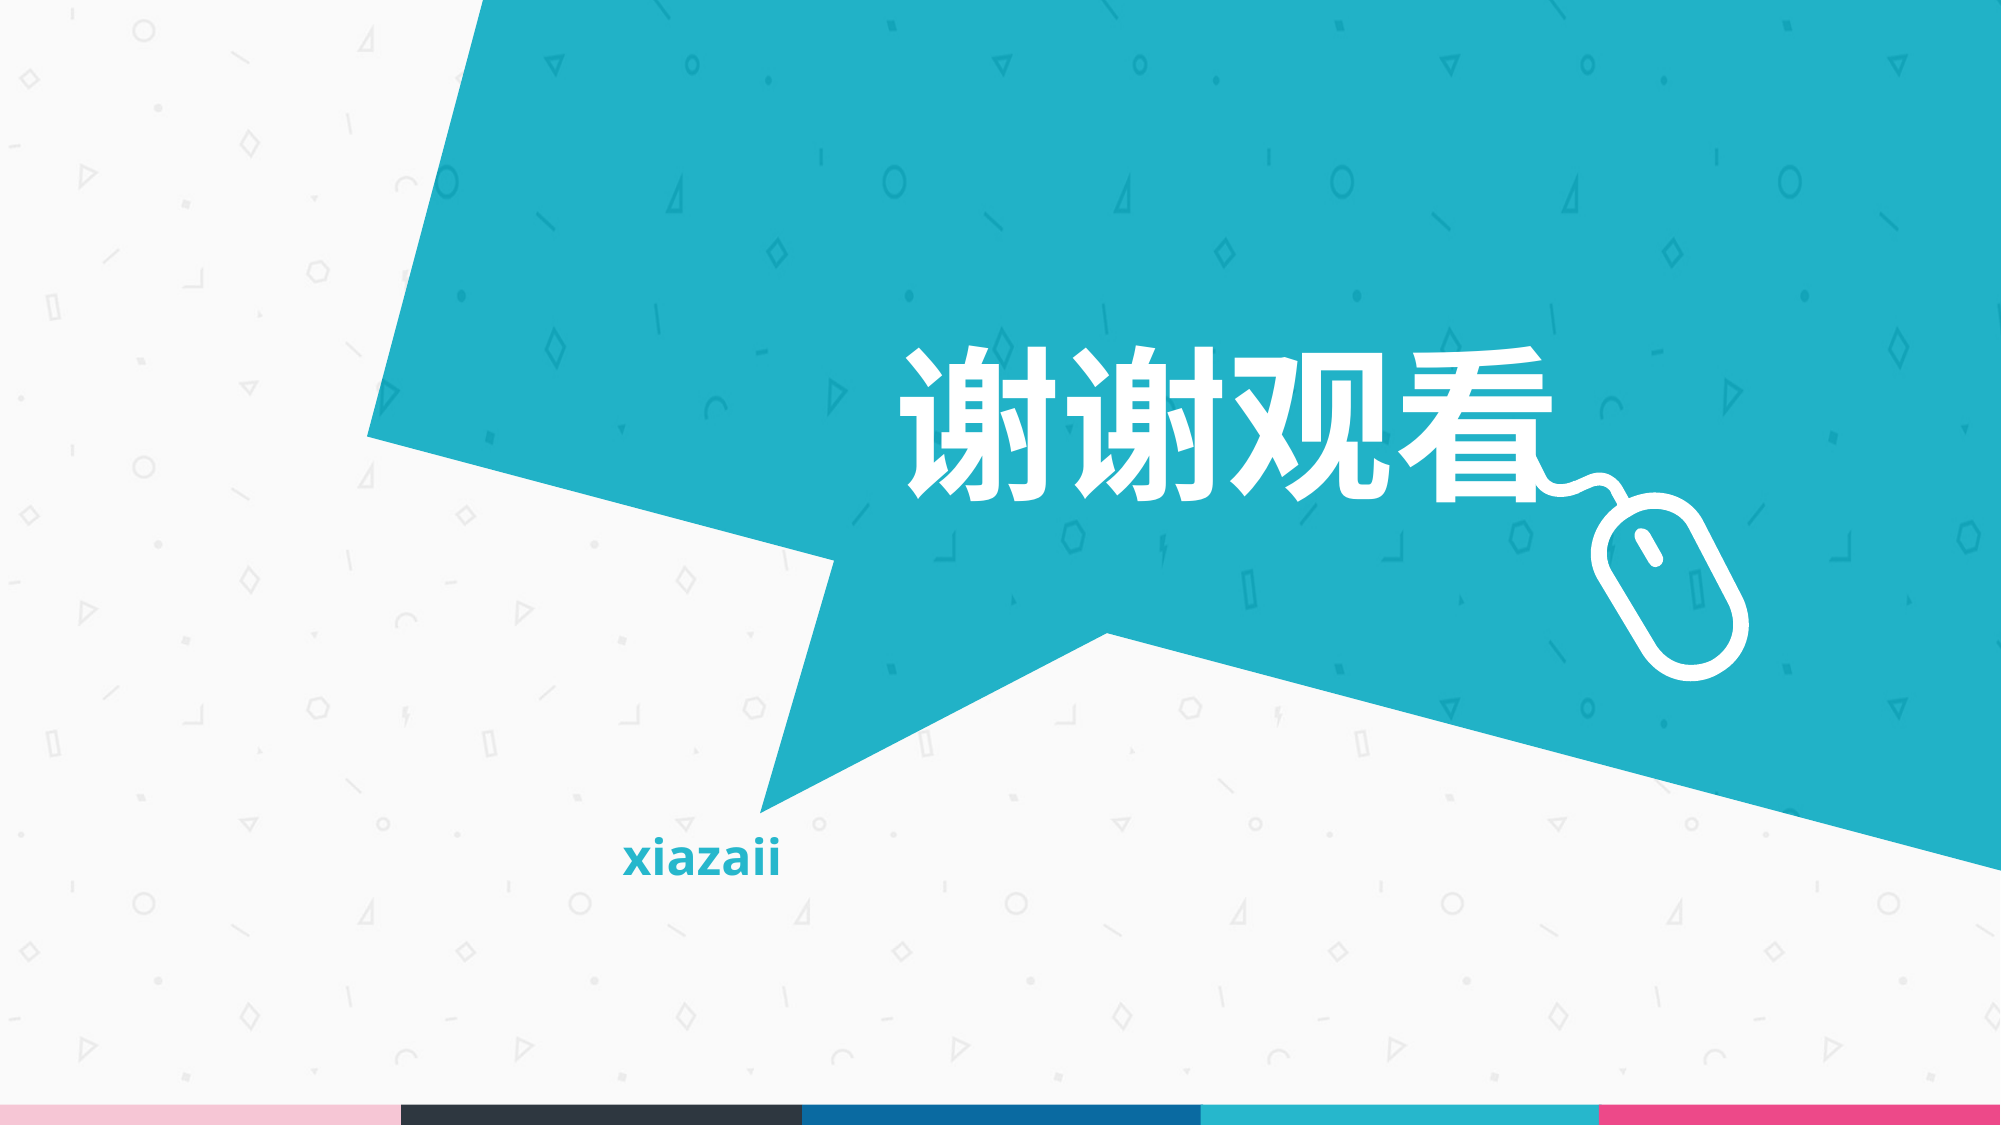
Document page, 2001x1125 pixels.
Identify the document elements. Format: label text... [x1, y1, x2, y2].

text_box 谢谢观看 [879, 213, 1811, 528]
picture [0, 0, 2001, 1125]
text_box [1522, 450, 1756, 682]
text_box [0, 1104, 2000, 1125]
text_box xiazaii [607, 817, 797, 893]
text_box [366, 0, 2000, 871]
